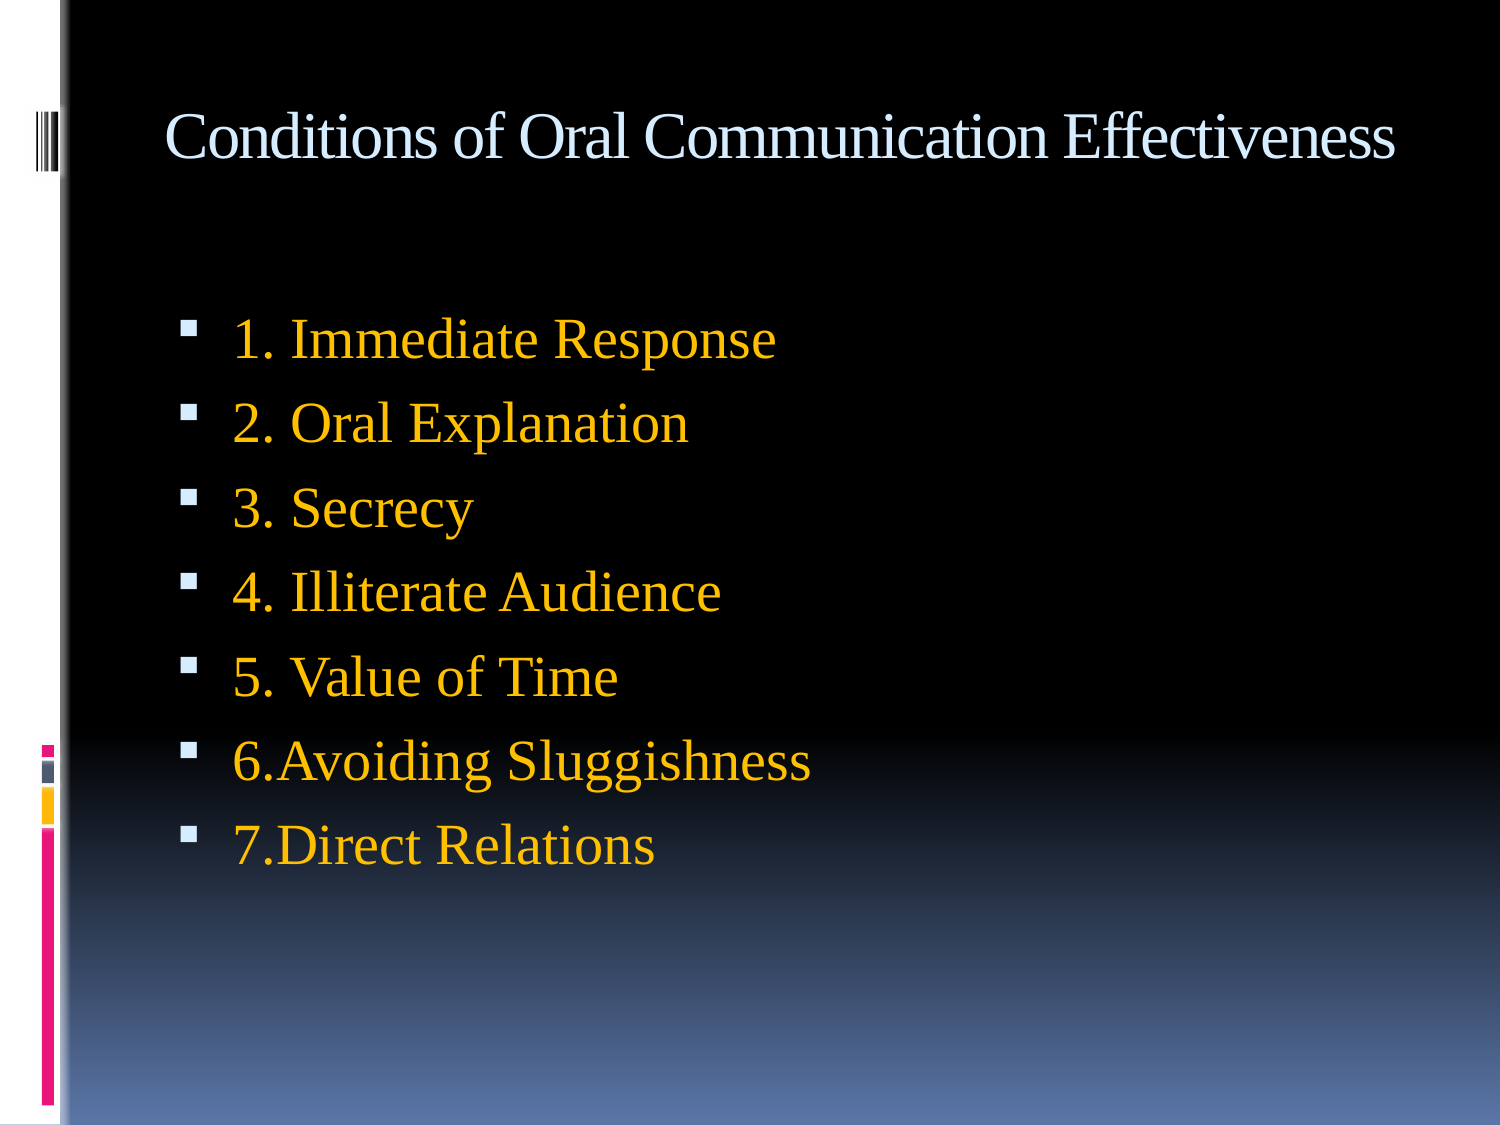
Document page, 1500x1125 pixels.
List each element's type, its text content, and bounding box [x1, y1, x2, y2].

title Conditions of Oral Communication Effectiveness [150, 83, 1425, 234]
list 1. Immediate Response 2. Oral Explanation 3. Secrecy 4. Illiterate Audience 5. Value of Time 6.Avoiding Sluggishness 7.Direct Relations [150, 292, 1425, 1043]
